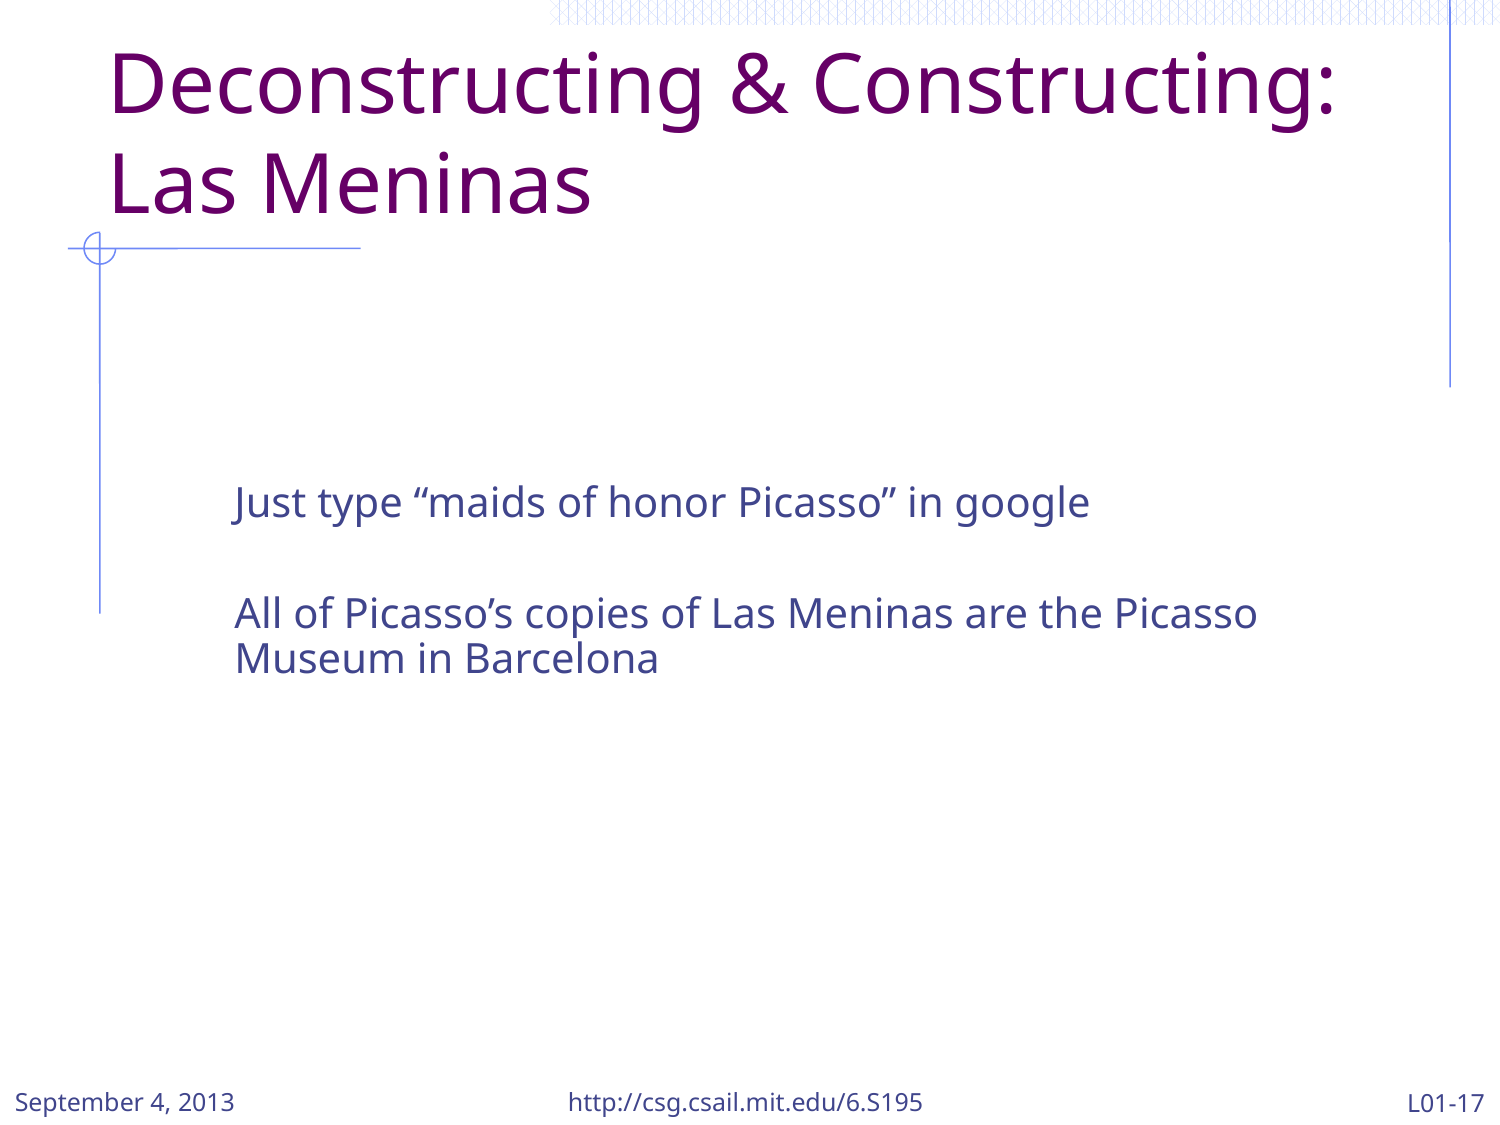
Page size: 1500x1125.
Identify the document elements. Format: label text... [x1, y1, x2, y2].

slide_number L01-17 [1337, 1082, 1500, 1125]
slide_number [0, 1081, 300, 1125]
text_box Just type “maids of honor Picasso” in google All of Picasso’s copies of Las Meninas are the Picasso Museum in Barcelona [219, 474, 1338, 690]
title Deconstructing & Constructing: Las Meninas [92, 49, 1448, 238]
footer http://csg.csail.mit.edu/6.S195 [508, 1081, 984, 1125]
